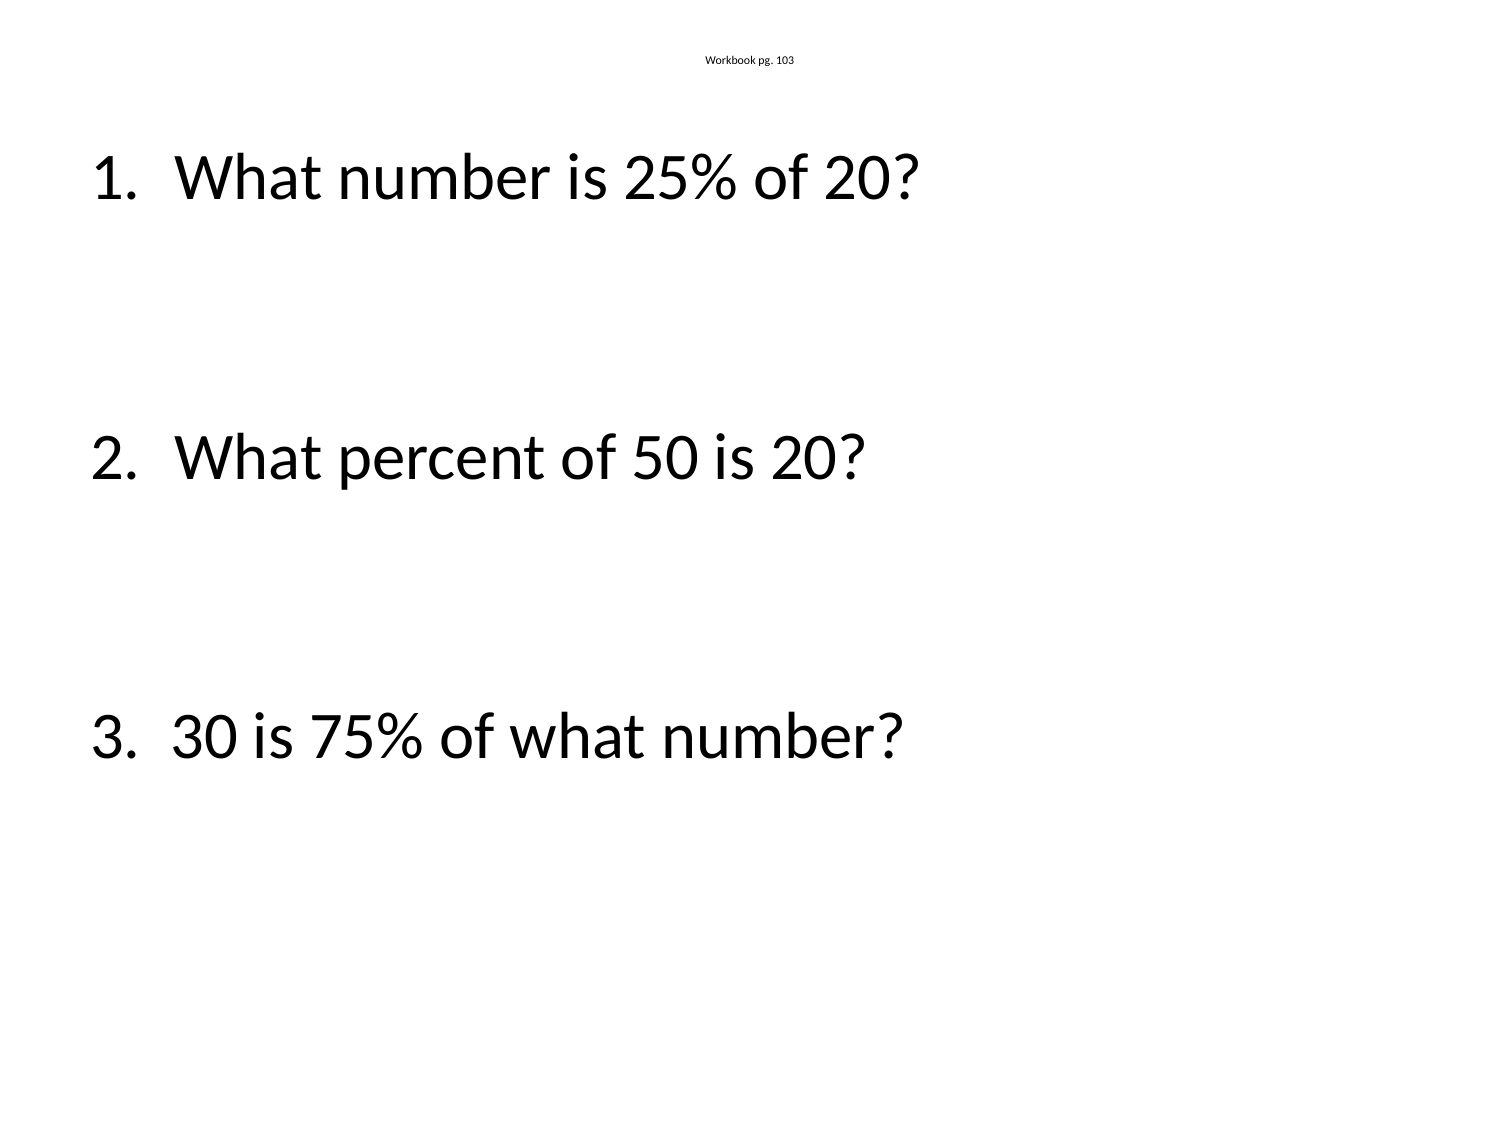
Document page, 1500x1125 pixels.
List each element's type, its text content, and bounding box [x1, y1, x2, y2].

list What number is 25% of 20? What percent of 50 is 20? 3. 30 is 75% of what number? [75, 125, 1425, 1005]
title Workbook pg. 103 [75, 45, 1425, 75]
